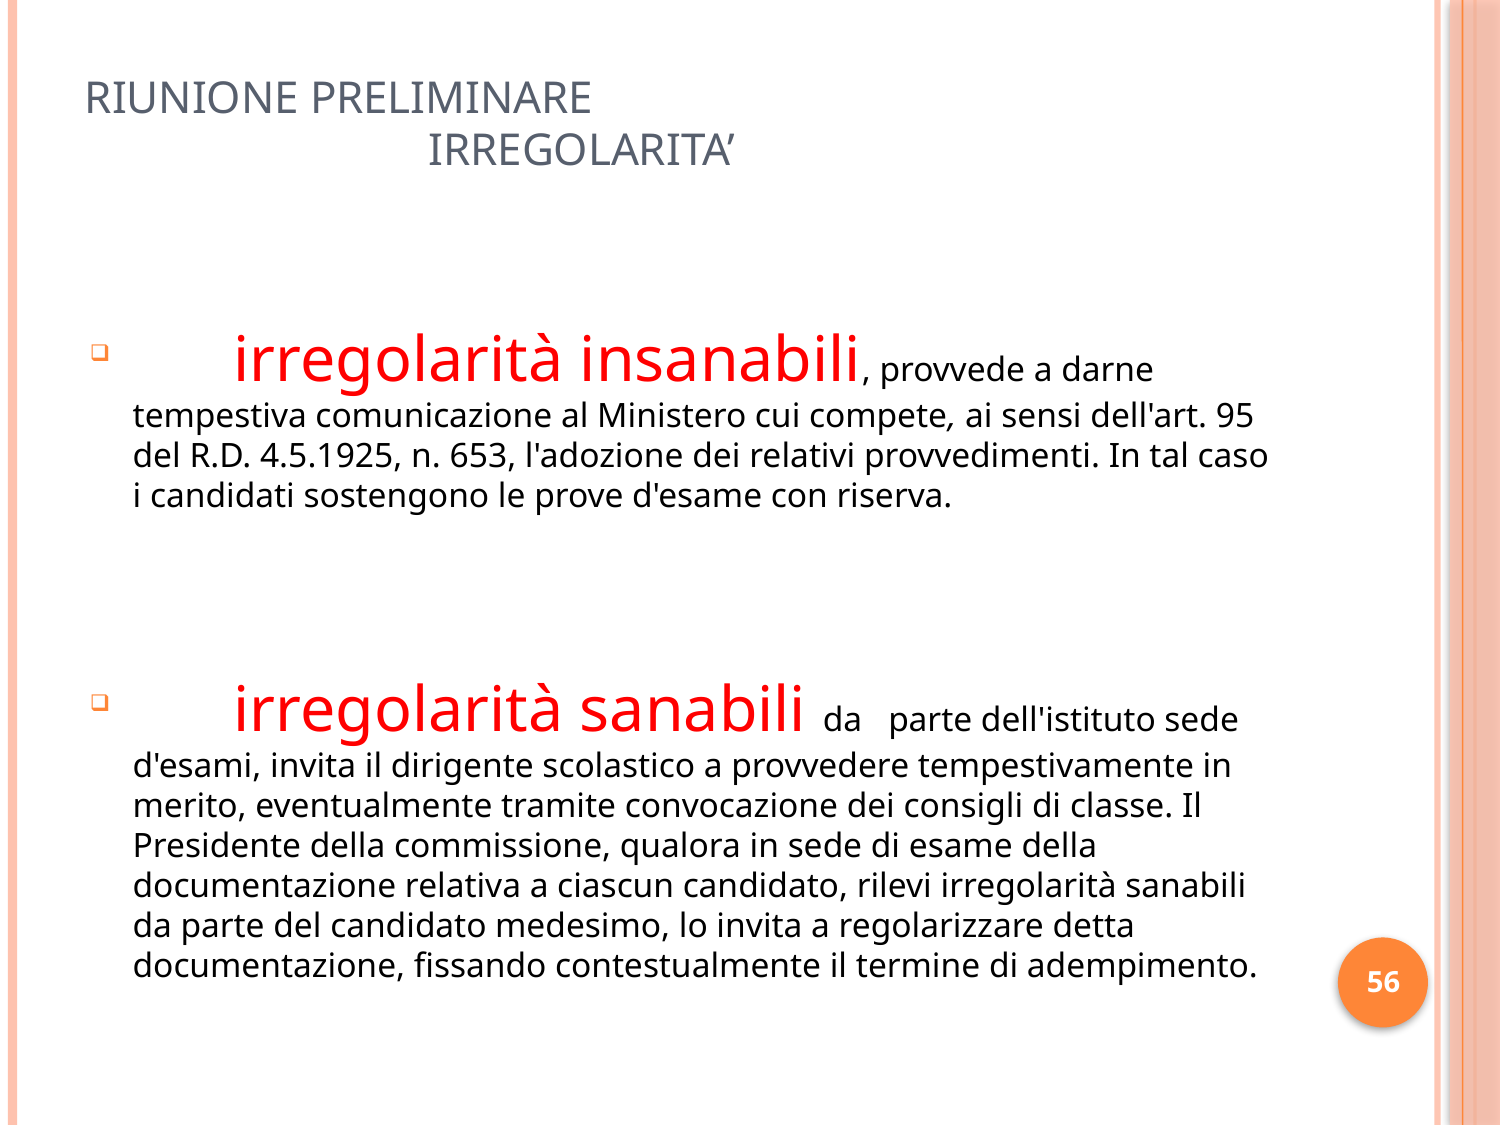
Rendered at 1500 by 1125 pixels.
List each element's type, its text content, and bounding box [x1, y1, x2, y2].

list irregolarità insanabili, provvede a darne tempestiva comunicazione al Ministero cui compete, ai sensi dell'art. 95 del R.D. 4.5.1925, n. 653, l'adozione dei relativi provvedimenti. In tal caso i candidati sostengono le prove d'esame con riserva. irregolarità sanabili da parte dell'istituto sede d'esami, invita il dirigente scolastico a provvedere tempestivamente in merito, eventualmente tramite convocazione dei consigli di classe. Il Presidente della commissione, qualora in sede di esame della documentazione relativa a ciascun candidato, rilevi irregolarità sanabili da parte del candidato medesimo, lo invita a regolarizzare detta documentazione, fissando contestualmente il termine di adempimento. [75, 262, 1300, 1062]
slide_number 56 [1333, 940, 1434, 1027]
title RIUNIONE PRELIMINARE IRREGOLARITA’ [70, 0, 1336, 235]
